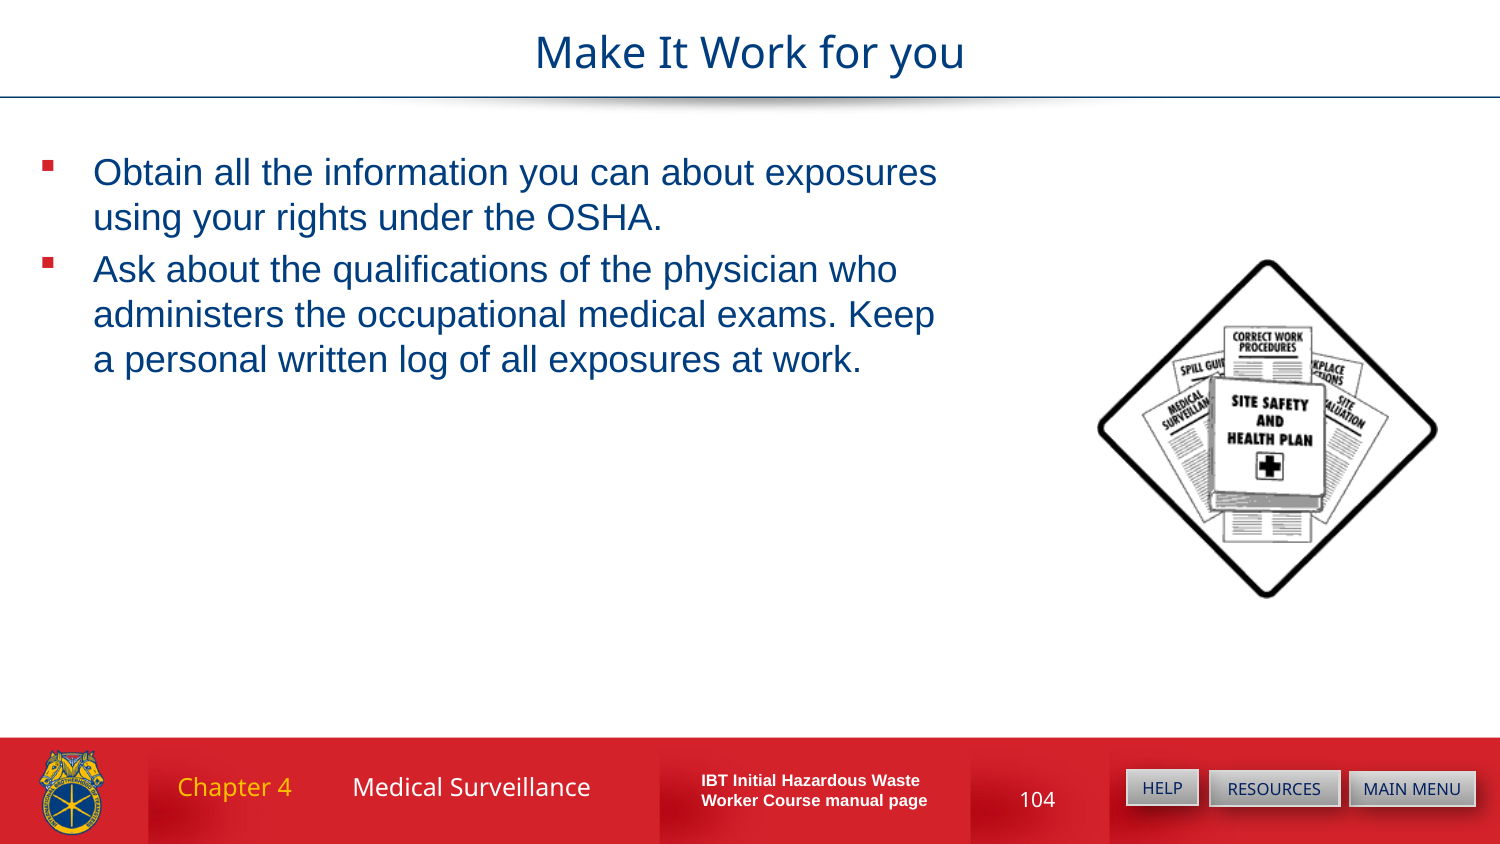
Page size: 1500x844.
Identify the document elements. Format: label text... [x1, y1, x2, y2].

text_box Medical Surveillance [350, 763, 675, 809]
list Obtain all the information you can about exposures using your rights under the OSHA. Ask about the qualifications of the physician who administers the occupational medical exams. Keep a personal written log of all exposures at work. [24, 140, 1475, 704]
list 104 [975, 779, 1100, 820]
text_box Chapter 4 [162, 763, 350, 809]
picture [0, 0, 1500, 844]
title Make It Work for you [12, 0, 1488, 104]
